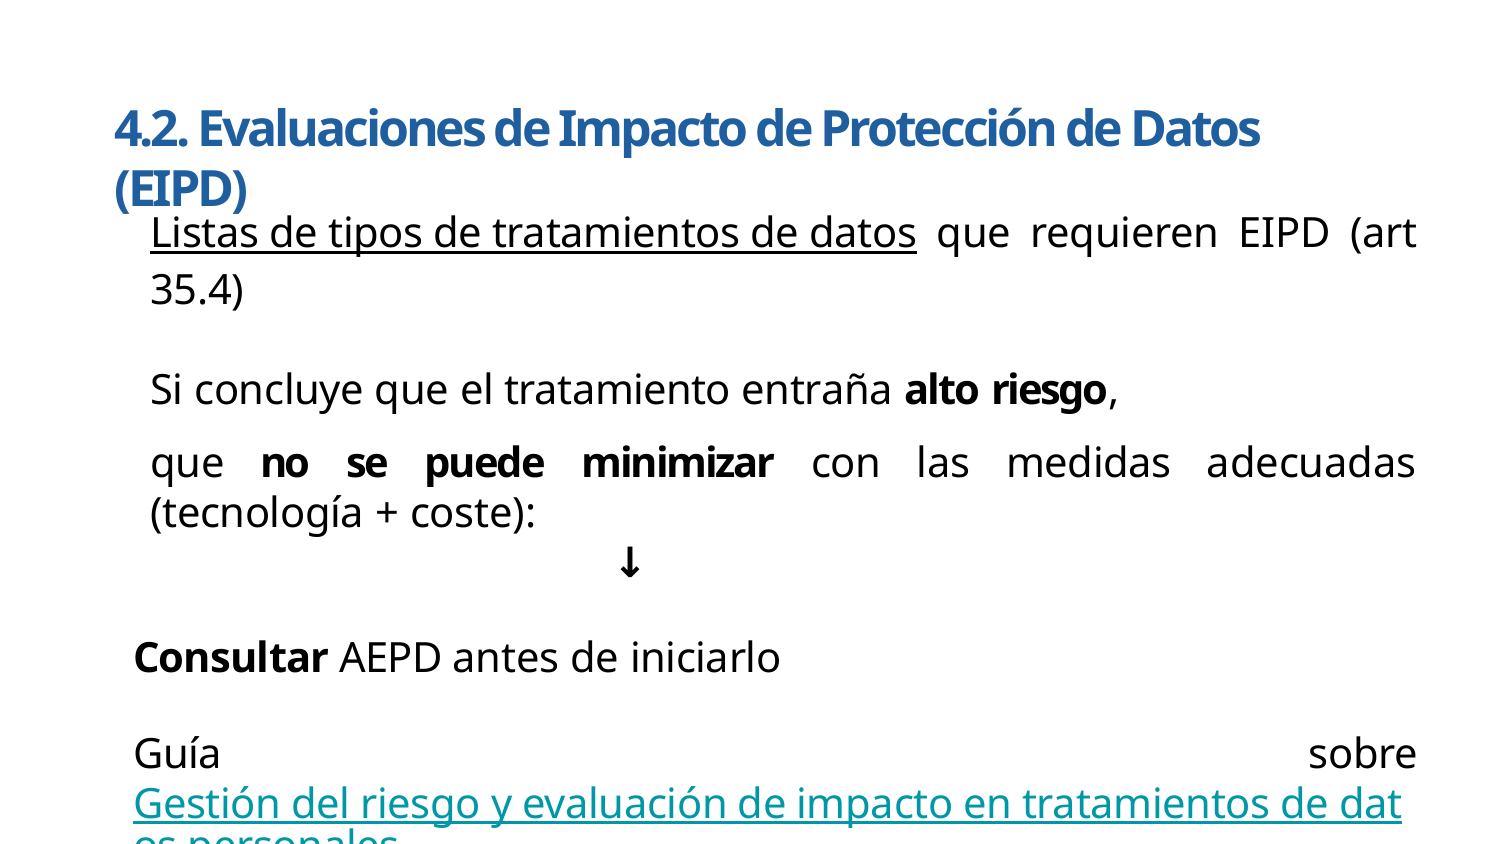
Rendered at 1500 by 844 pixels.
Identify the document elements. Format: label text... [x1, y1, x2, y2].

text_box Listas de tipos de tratamientos de datos que requieren EIPD (art 35.4) Si concluye que el tratamiento entraña alto riesgo, que no se puede minimizar con las medidas adecuadas (tecnología + coste): ↓ Consultar AEPD antes de iniciarlo Guía sobre Gestión del riesgo y evaluación de impacto en tratamientos de datos personales [36, 204, 1417, 844]
title 4.2. Evaluaciones de Impacto de Protección de Datos (EIPD) [112, 94, 1387, 277]
